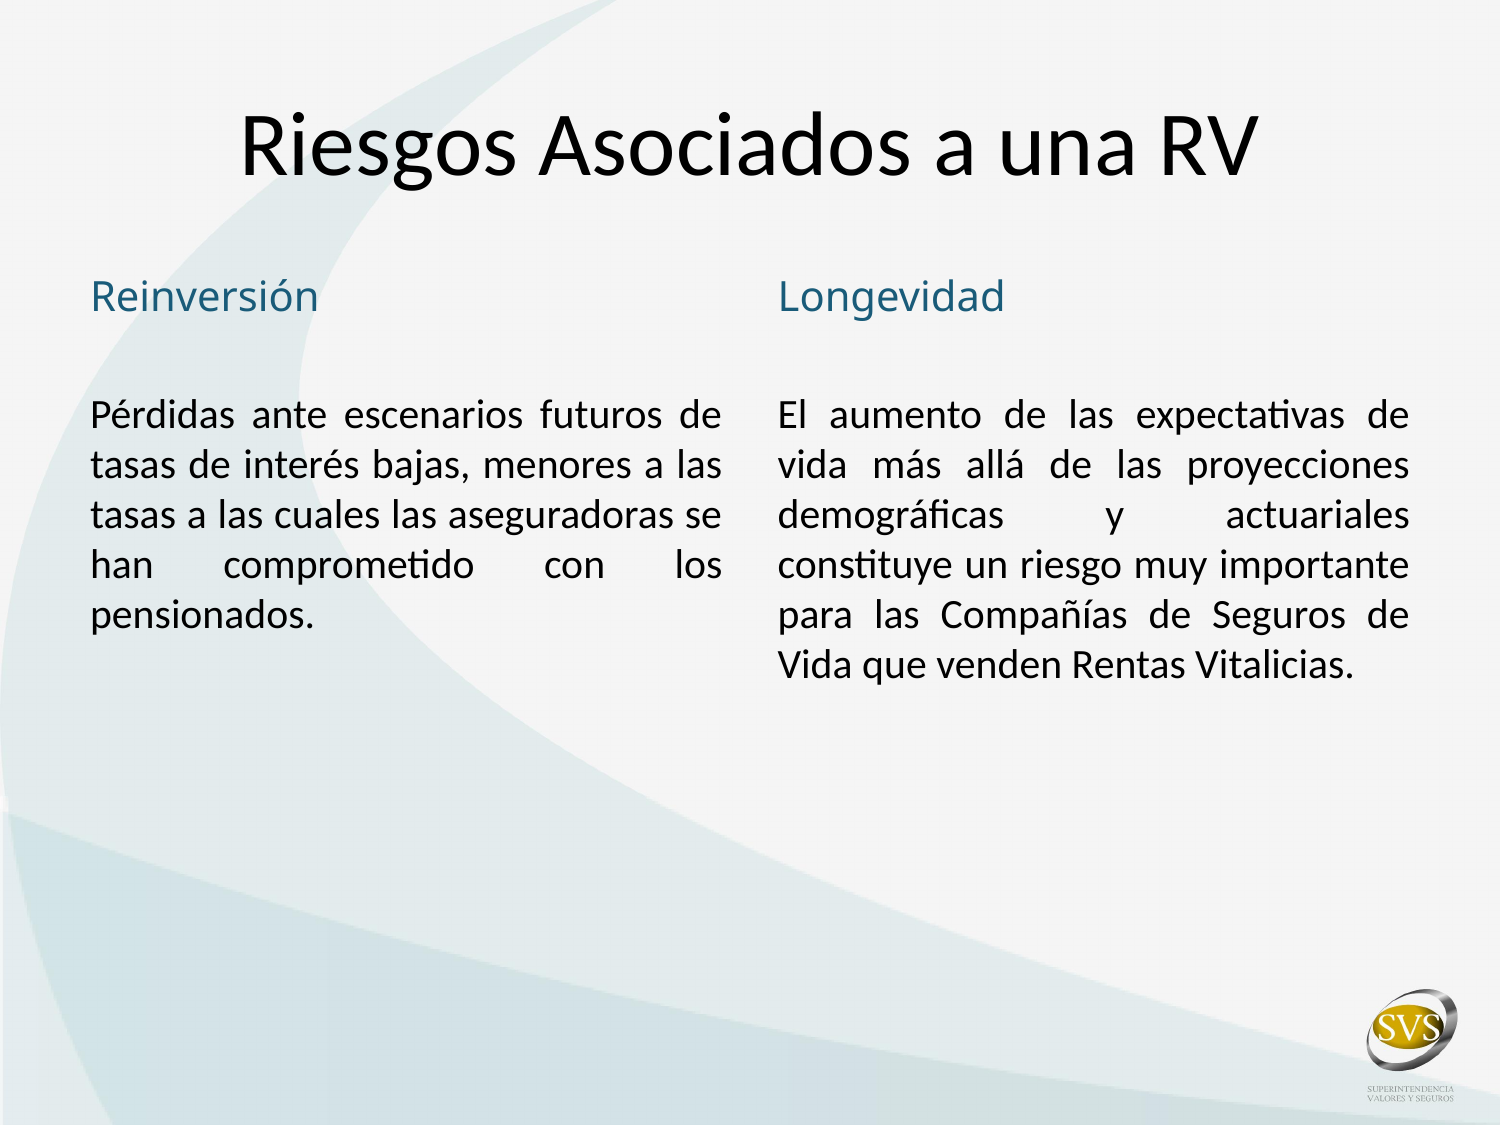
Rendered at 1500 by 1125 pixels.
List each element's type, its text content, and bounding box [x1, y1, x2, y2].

list Longevidad El aumento de las expectativas de vida más allá de las proyecciones demográficas y actuariales constituye un riesgo muy importante para las Compañías de Seguros de Vida que venden Rentas Vitalicias. [762, 262, 1425, 1005]
title Riesgos Asociados a una RV [75, 45, 1425, 233]
list Reinversión Pérdidas ante escenarios futuros de tasas de interés bajas, menores a las tasas a las cuales las aseguradoras se han comprometido con los pensionados. [75, 262, 738, 1005]
picture [0, 0, 1500, 1125]
